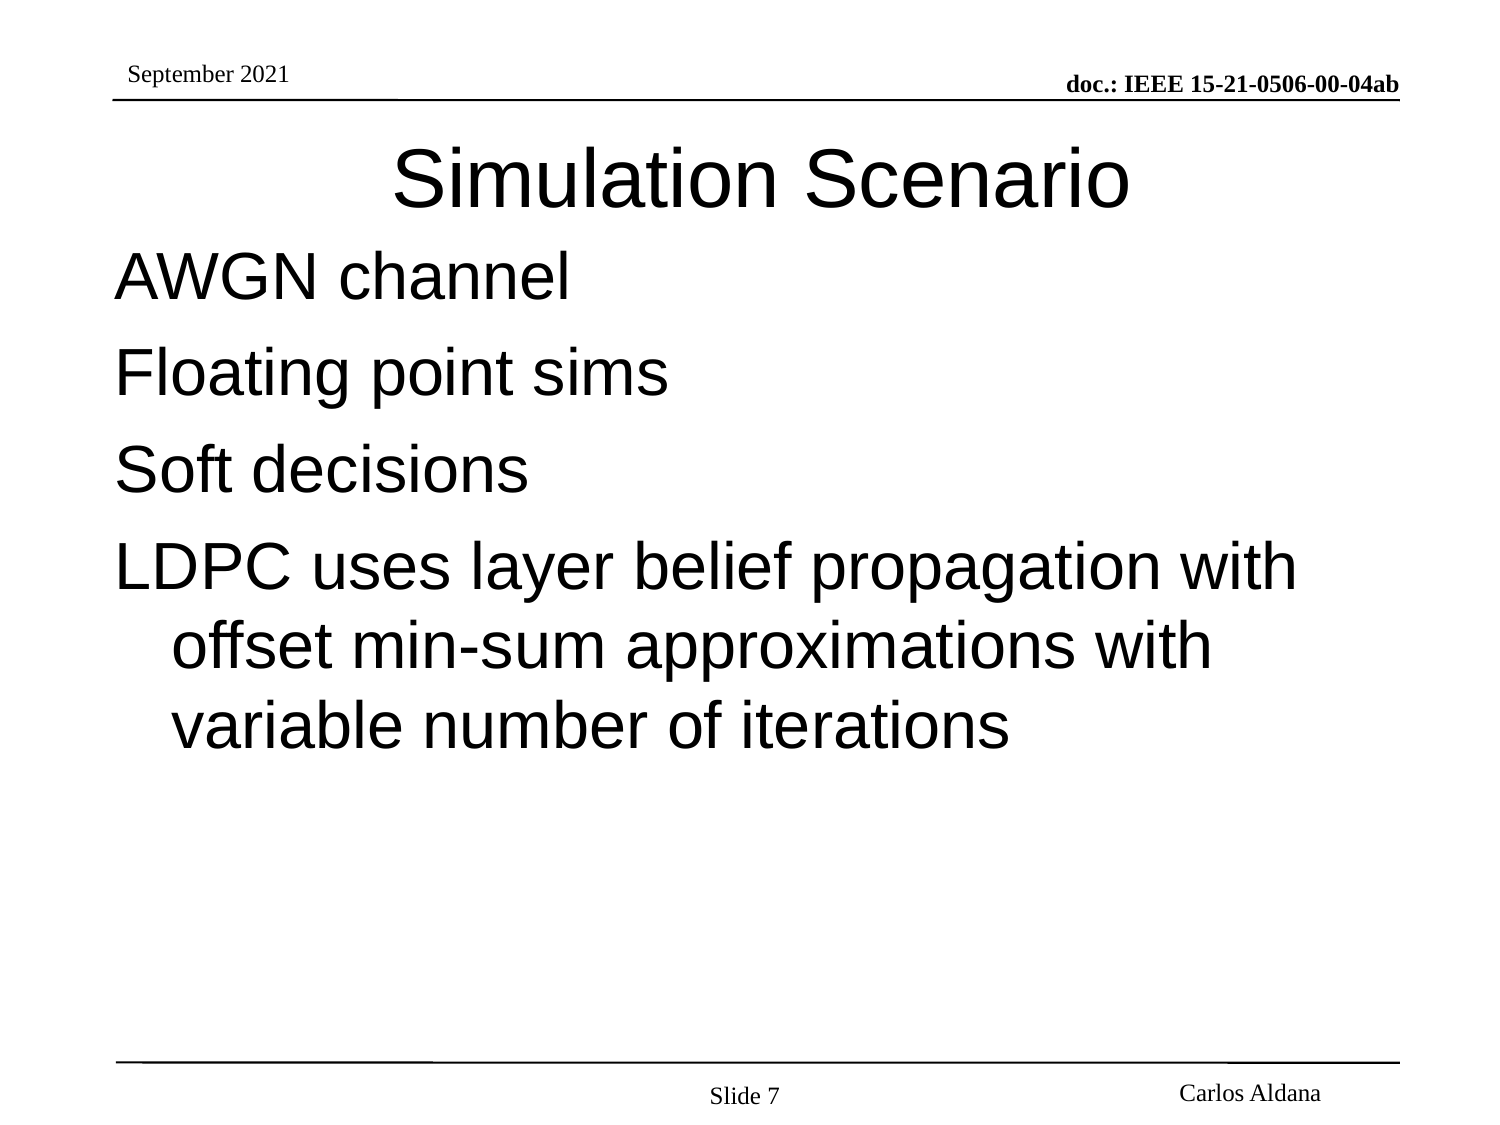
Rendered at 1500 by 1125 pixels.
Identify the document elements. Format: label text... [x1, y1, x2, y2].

list AWGN channel Floating point sims Soft decisions LDPC uses layer belief propagation with offset min-sum approximations with variable number of iterations [99, 224, 1374, 1024]
slide_number Slide 7 [690, 1075, 799, 1115]
title Simulation Scenario [125, 112, 1399, 237]
